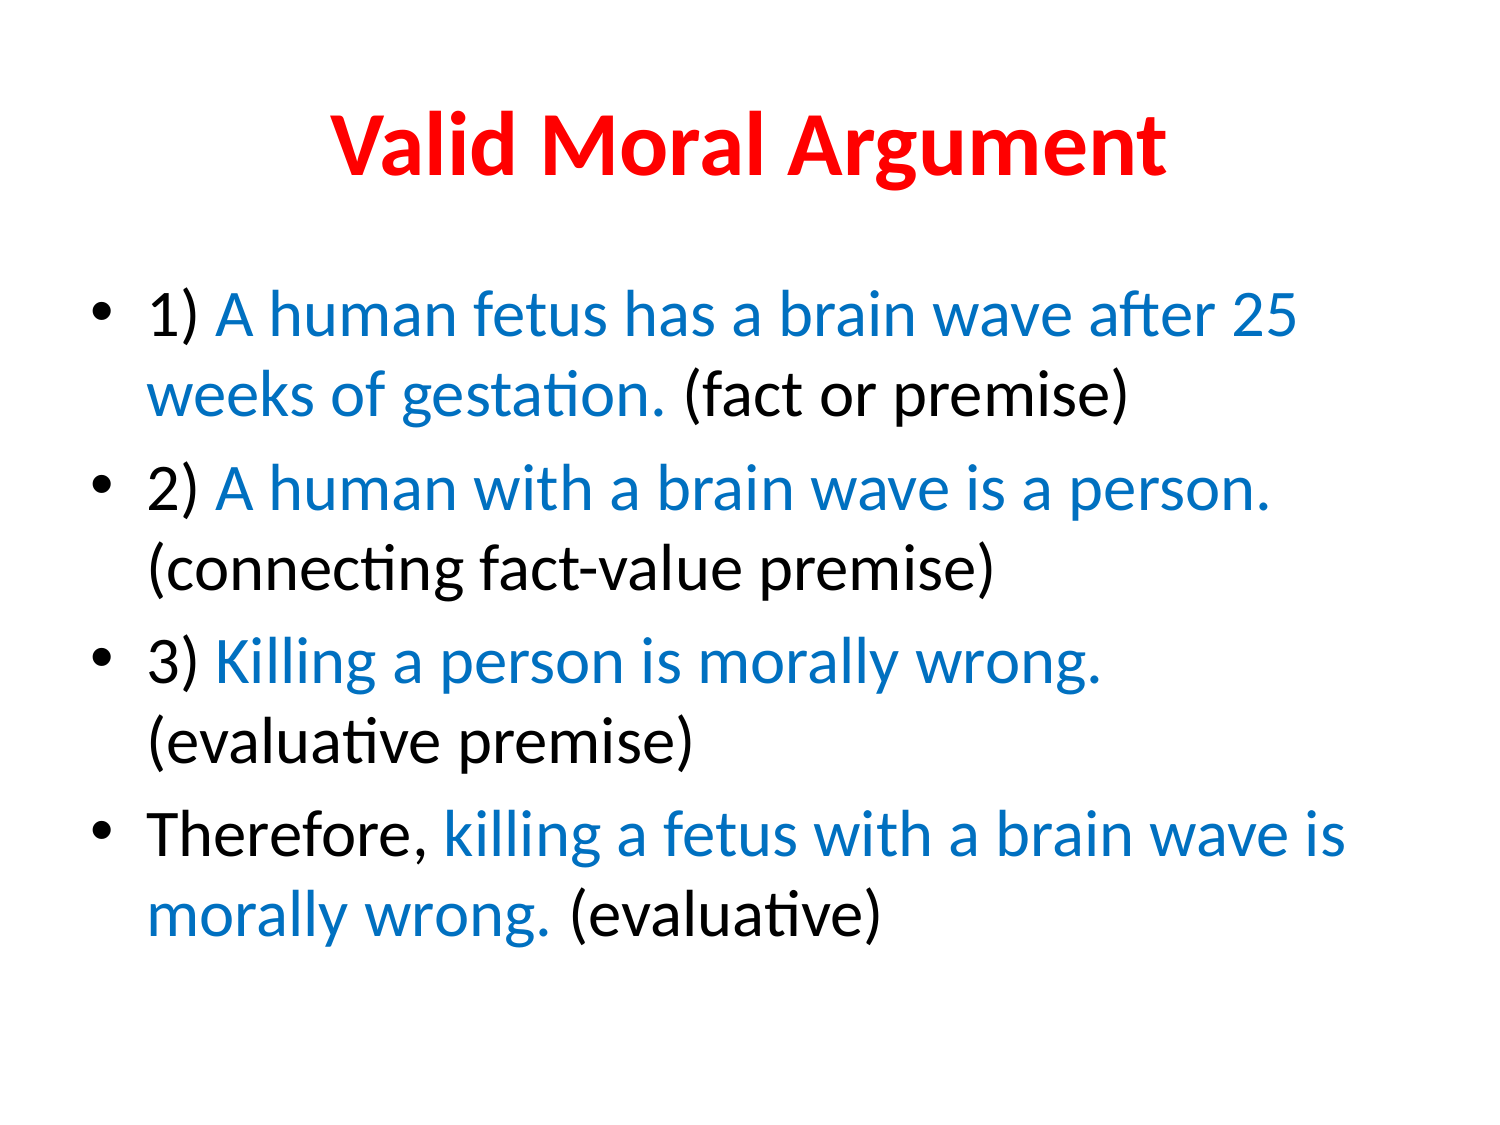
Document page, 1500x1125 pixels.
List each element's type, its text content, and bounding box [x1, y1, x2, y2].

list 1) A human fetus has a brain wave after 25 weeks of gestation. (fact or premise) 2) A human with a brain wave is a person. (connecting fact-value premise) 3) Killing a person is morally wrong. (evaluative premise) Therefore, killing a fetus with a brain wave is morally wrong. (evaluative) [75, 262, 1425, 1005]
title Valid Moral Argument [75, 45, 1425, 233]
